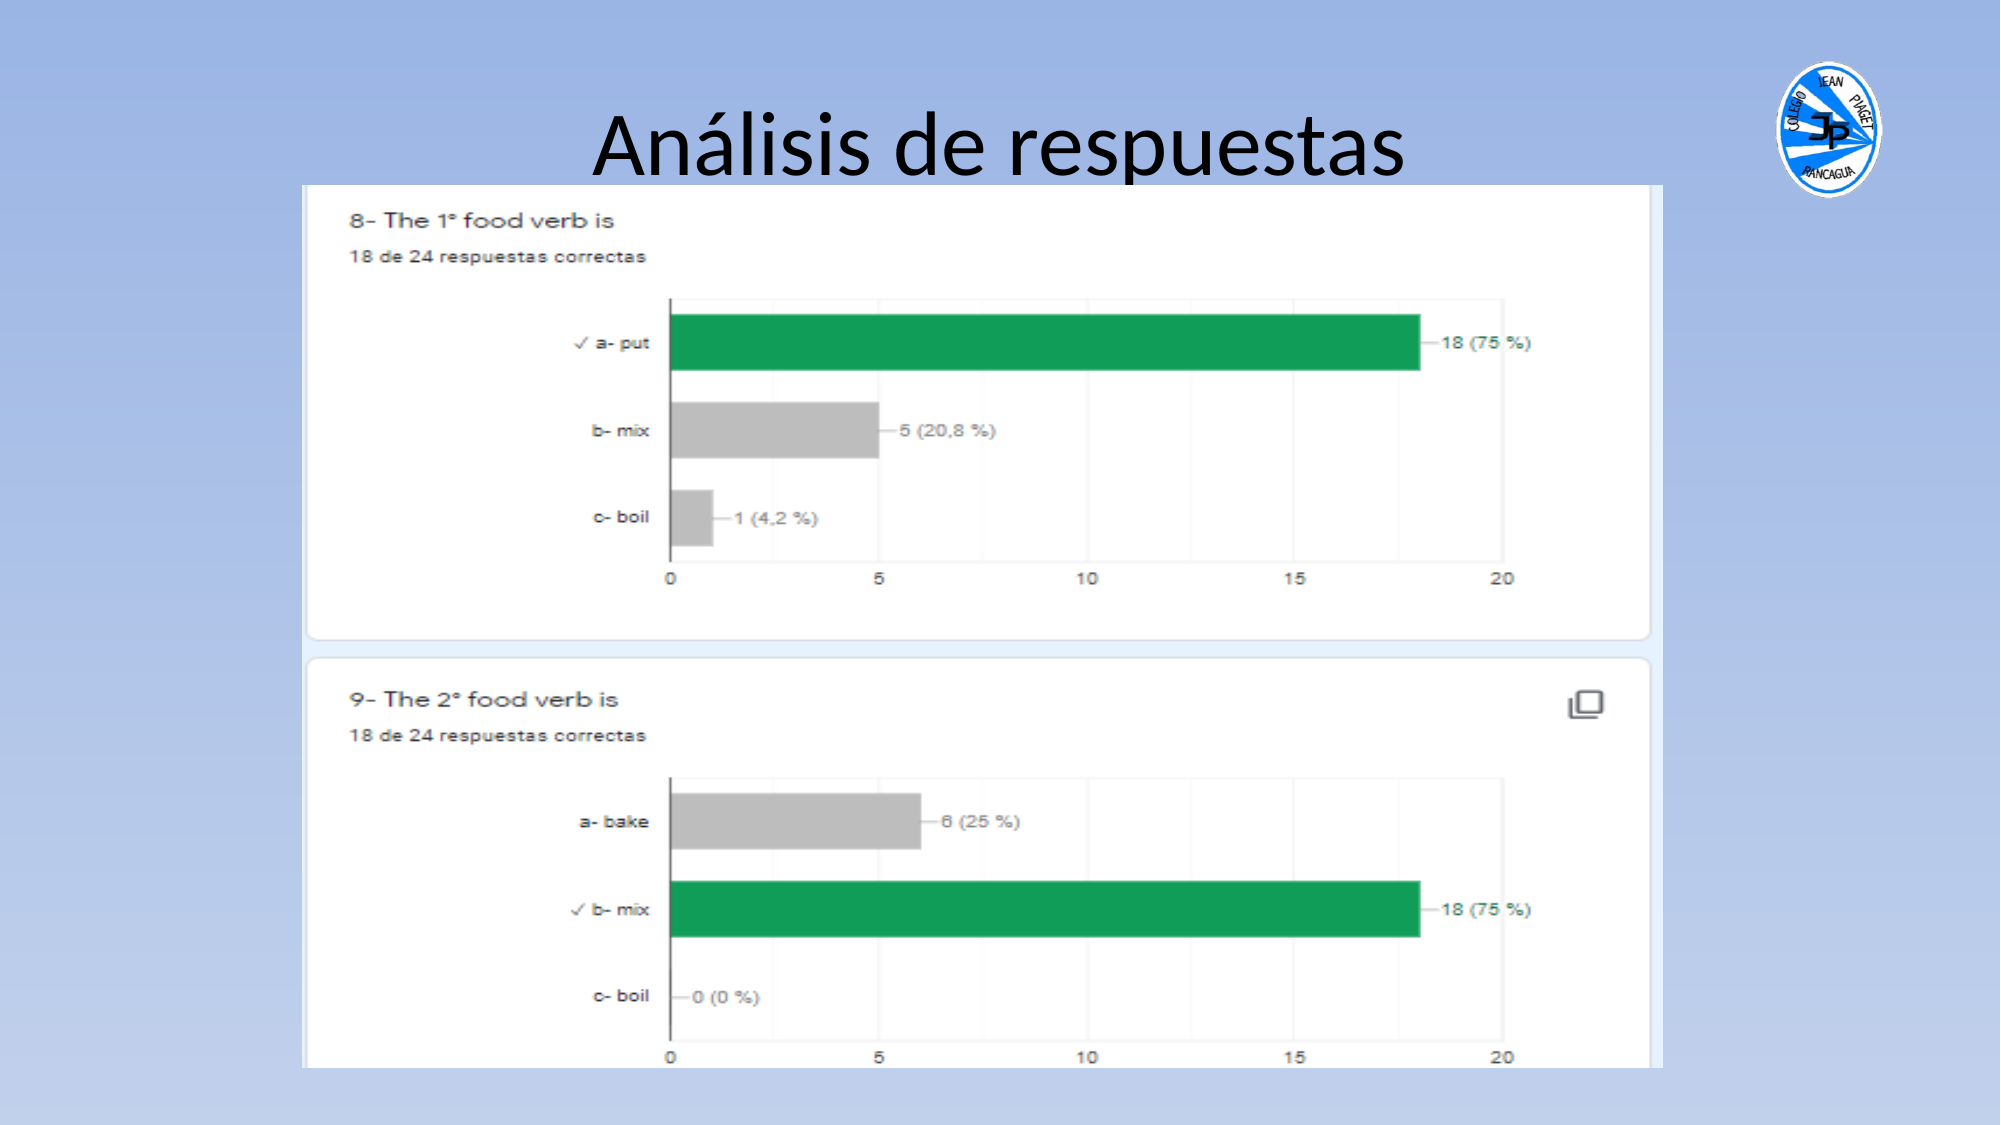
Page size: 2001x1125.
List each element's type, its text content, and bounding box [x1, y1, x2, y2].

picture [1750, 59, 1913, 200]
title Análisis de respuestas [99, 45, 1900, 233]
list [301, 185, 1664, 1068]
